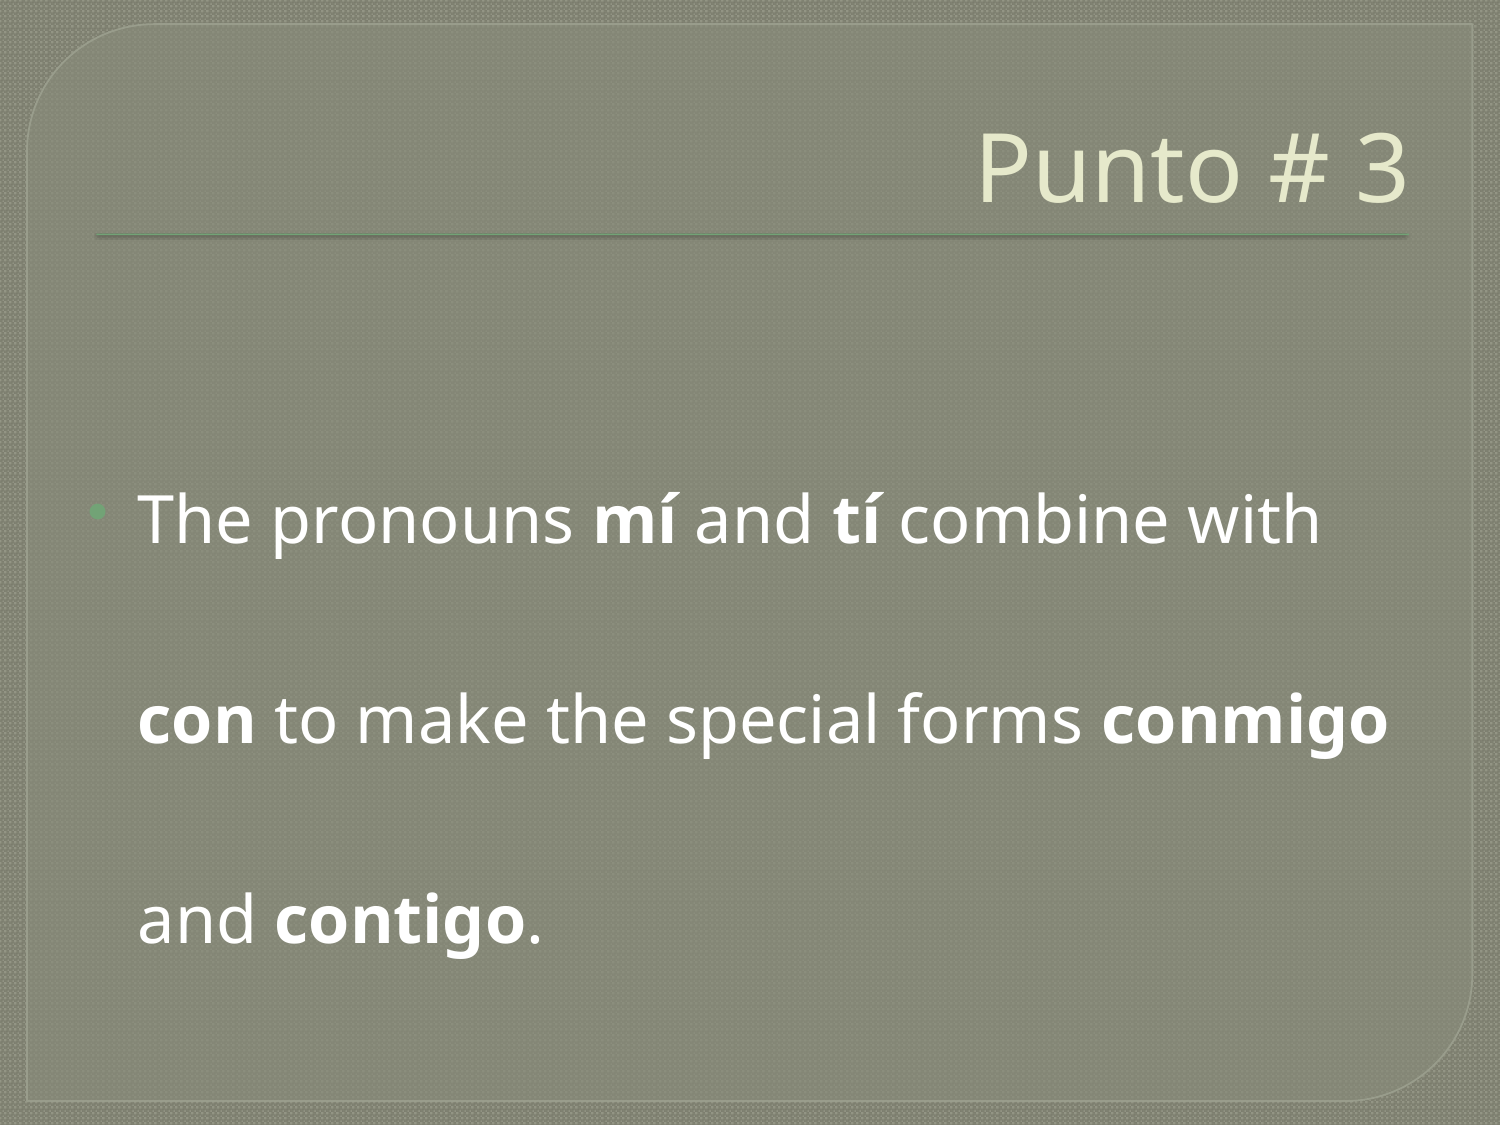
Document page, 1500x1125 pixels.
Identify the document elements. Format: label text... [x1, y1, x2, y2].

list The pronouns mí and tí combine with con to make the special forms conmigo and contigo. [75, 270, 1425, 1013]
title Punto # 3 [75, 41, 1425, 230]
